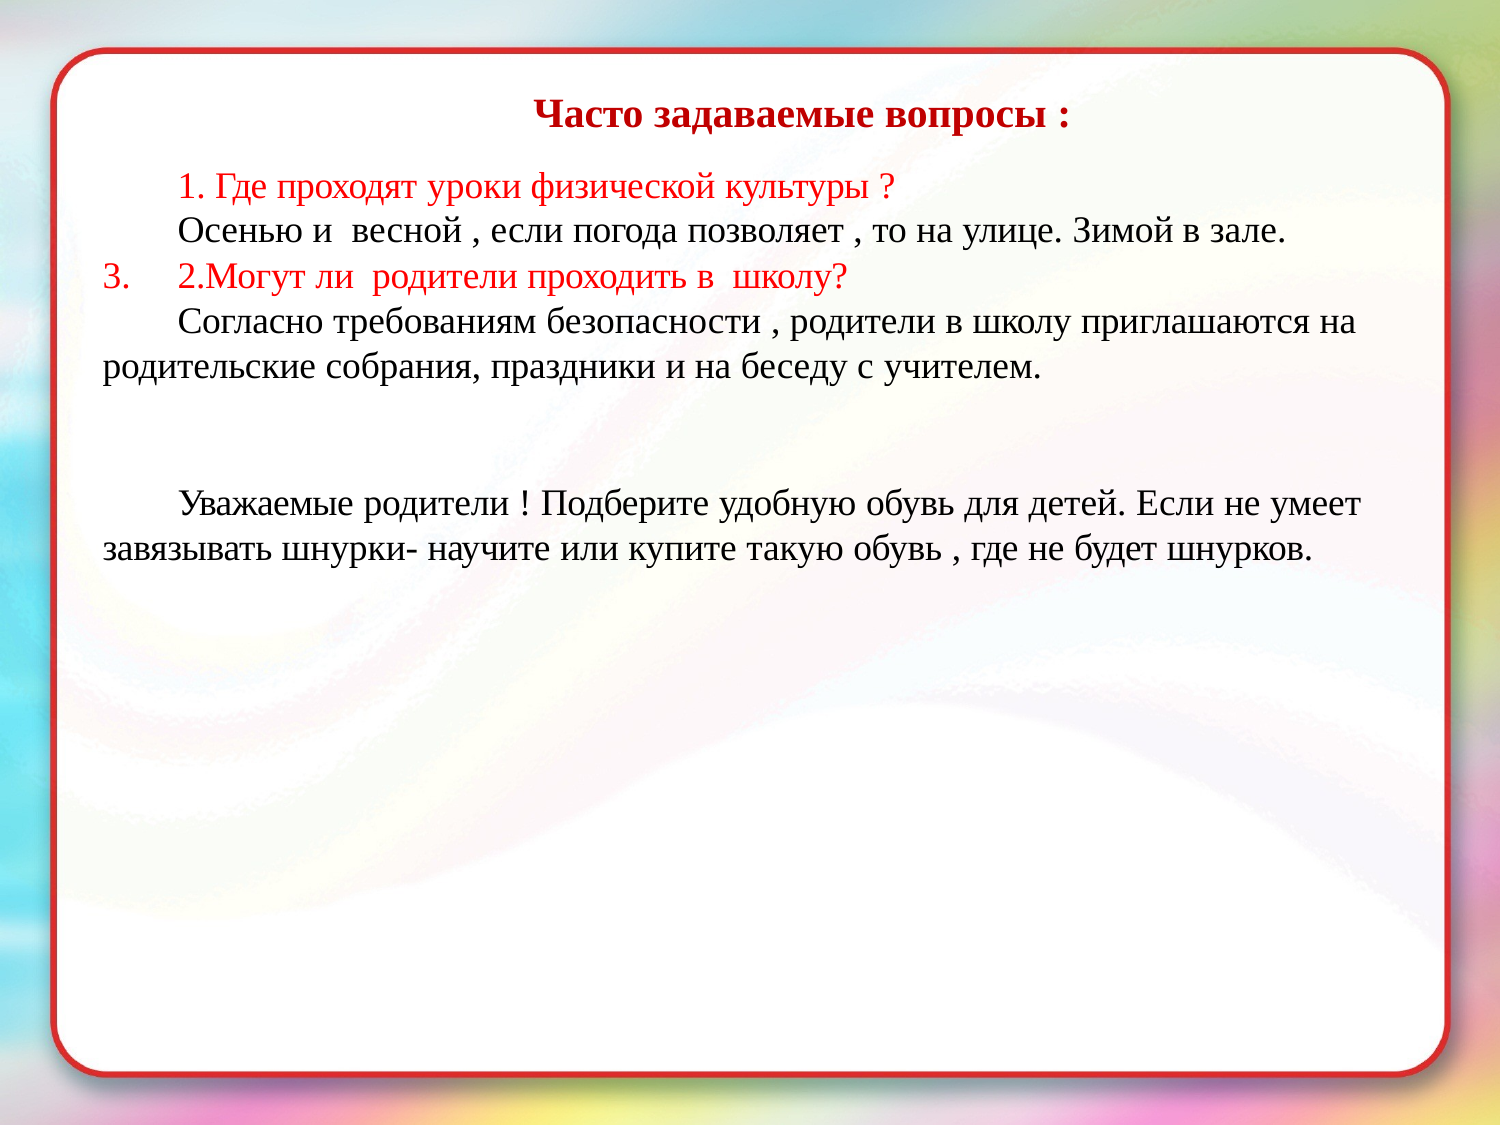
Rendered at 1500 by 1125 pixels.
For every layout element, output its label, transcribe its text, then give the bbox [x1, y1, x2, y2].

picture [0, 0, 1500, 1125]
title Часто задаваемые вопросы : [531, 83, 1074, 158]
text_box Где проходят уроки физической культуры ? Осенью и весной , если погода позволяет , то на улице. Зимой в зале. 2.Могут ли родители проходить в школу? Согласно требованиям безопасности , родители в школу приглашаются на родительские собрания, праздники и на беседу с учителем. Уважаемые родители ! Подберите удобную обувь для детей. Если не умеет завязывать шнурки- научите или купите такую обувь , где не будет шнурков. [100, 158, 1420, 568]
